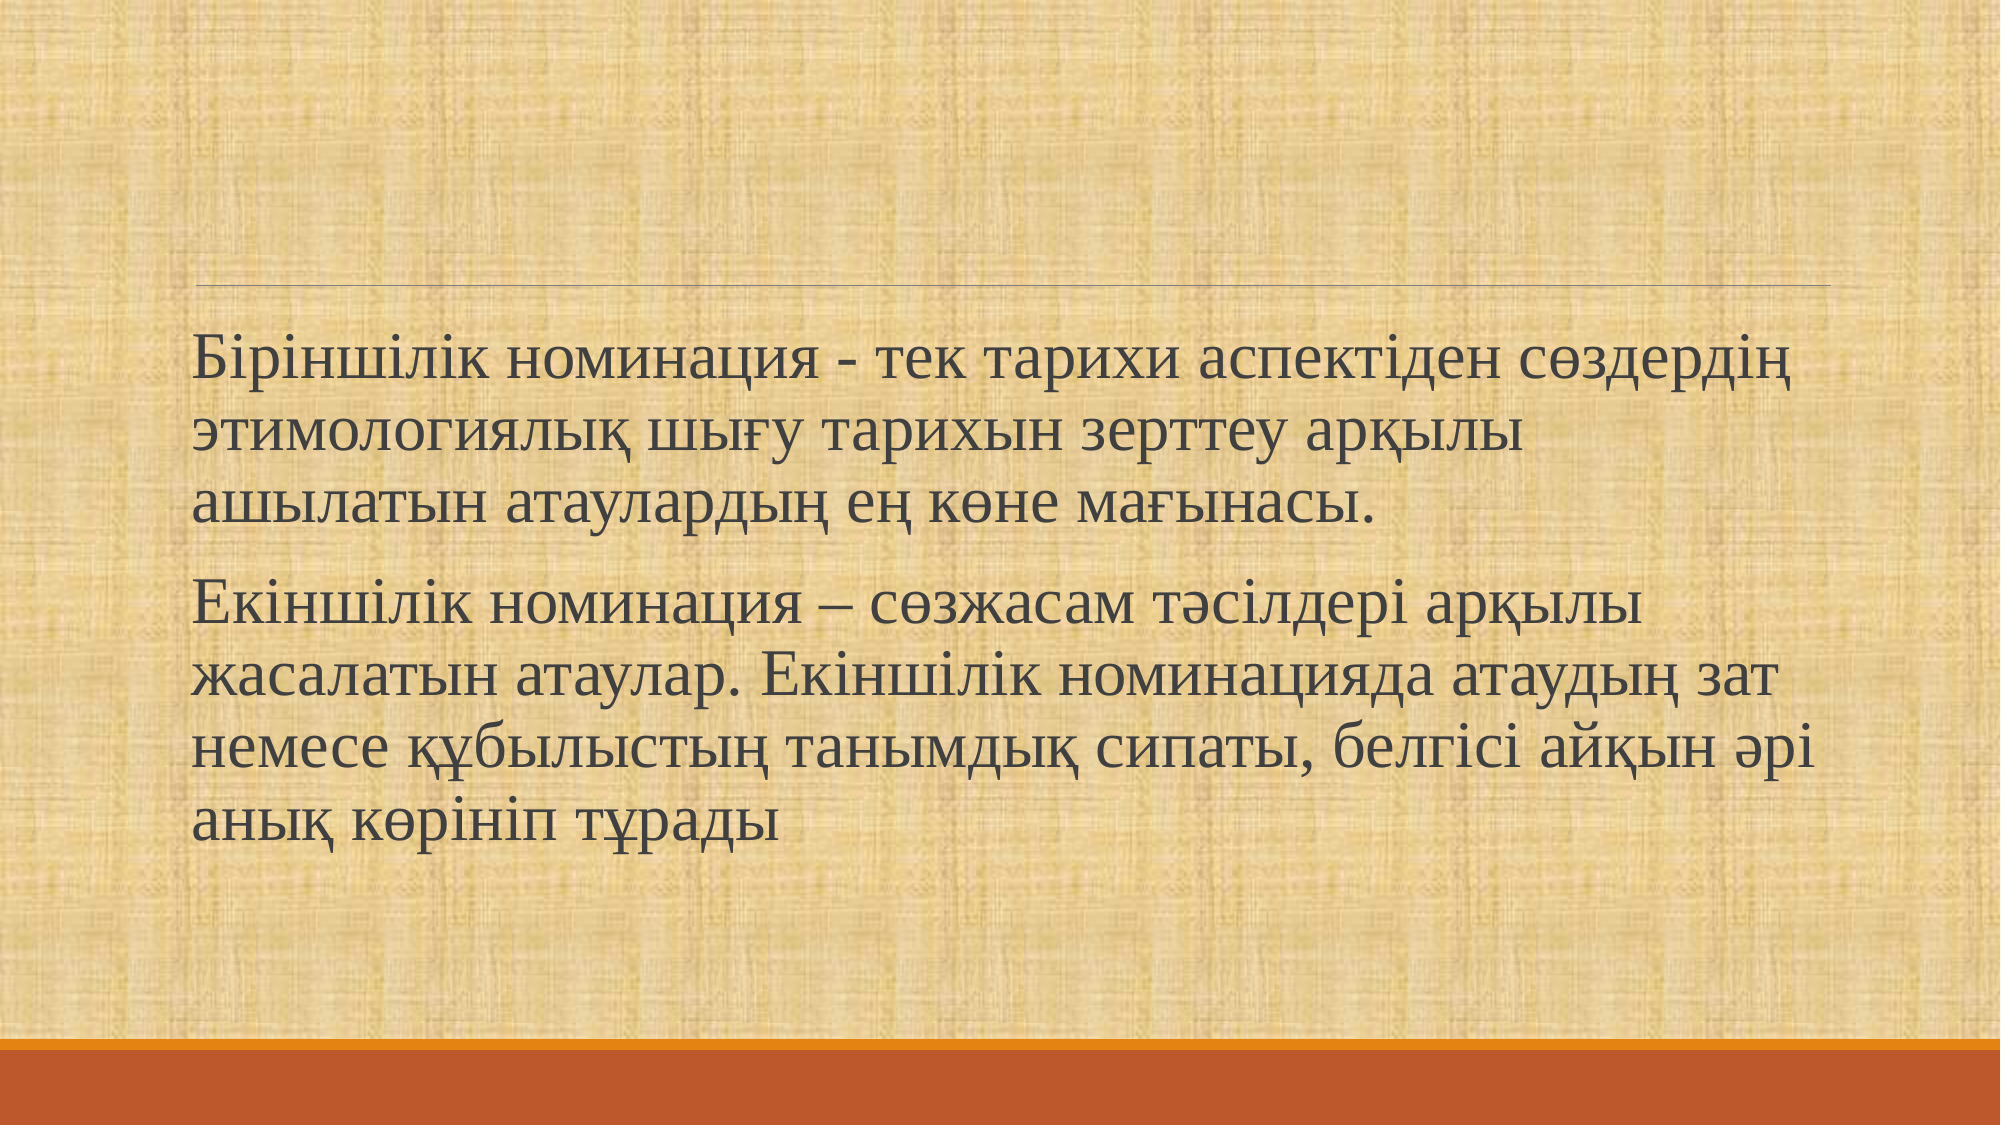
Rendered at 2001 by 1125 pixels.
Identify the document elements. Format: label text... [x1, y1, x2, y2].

list Біріншілік номинация - тек тарихи аспектіден сөздердің этимологиялық шығу тарихын зерттеу арқылы ашылатын атаулардың ең көне мағынасы. Екіншілік номинация – сөзжасам тәсілдері арқылы жасалатын атаулар. Екіншілік номинацияда атаудың зат немесе құбылыстың танымдық сипаты, белгісі айқын әрі анық көрініп тұрады [176, 313, 1830, 963]
picture [0, 0, 2001, 1125]
